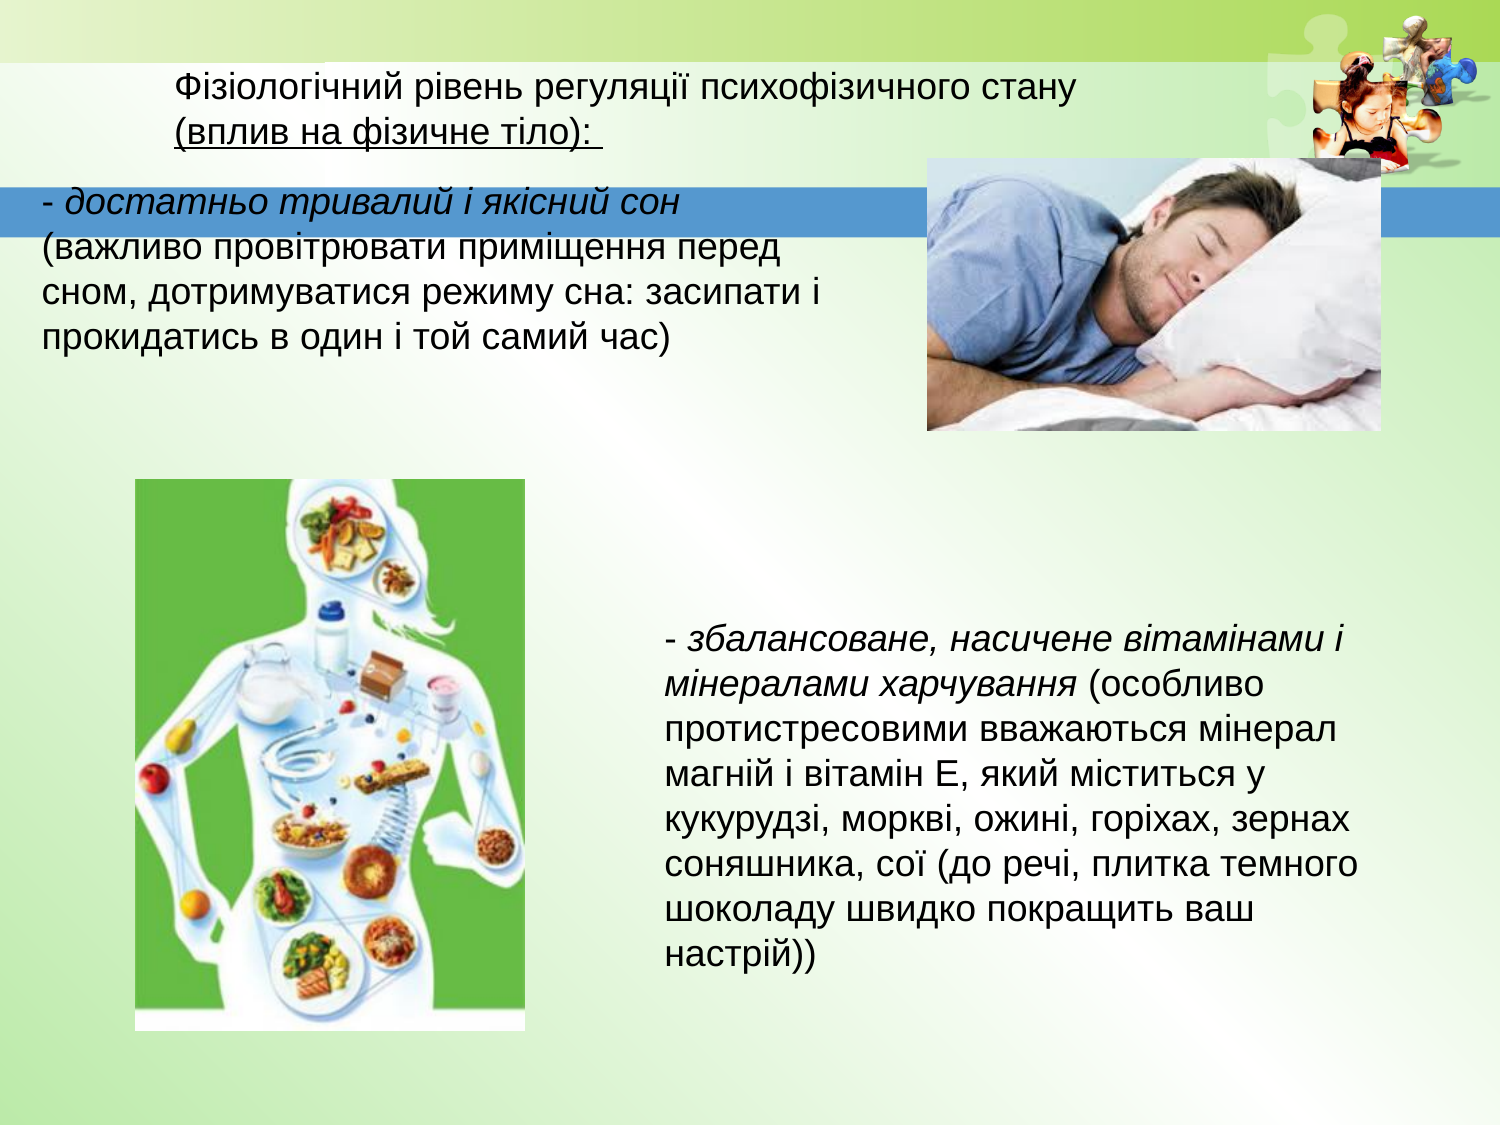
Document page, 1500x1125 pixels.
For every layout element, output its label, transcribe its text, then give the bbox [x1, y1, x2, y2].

text_box - достатньо тривалий і якісний сон (важливо провітрювати приміщення перед сном, дотримуватися режиму сна: засипати і прокидатись в один і той самий час) [26, 169, 845, 410]
text_box - збалансоване, насичене вітамінами і мінералами харчування (особливо протистресовими вважаються мінерал магній і вітамін Е, який міститься у кукурудзі, моркві, ожині, горіхах, зернах соняшника, сої (до речі, плитка темного шоколаду швидко покращить ваш настрій)) [649, 606, 1400, 1027]
picture [135, 479, 525, 1031]
text_box Фізіологічний рівень регуляції психофізичного стану (вплив на фізичне тіло): [159, 54, 1140, 205]
picture [926, 12, 1493, 431]
